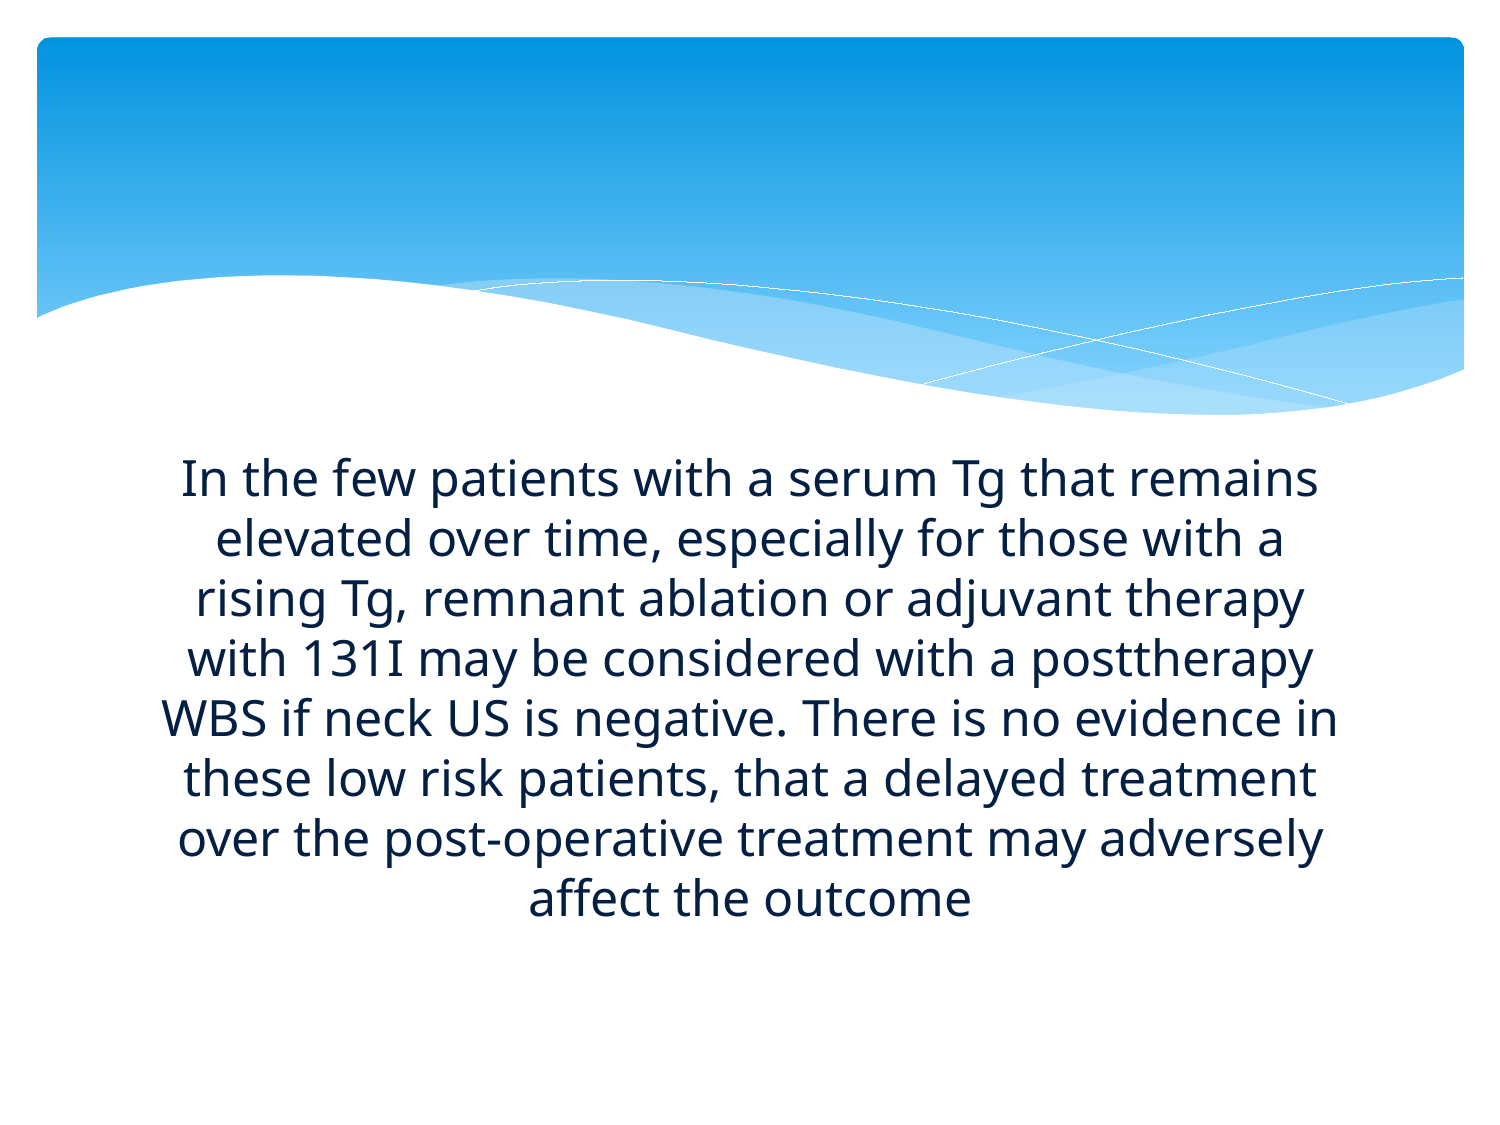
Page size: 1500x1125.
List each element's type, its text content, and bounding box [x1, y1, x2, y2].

list In the few patients with a serum Tg that remains elevated over time, especially for those with a rising Tg, remnant ablation or adjuvant therapy with 131I may be considered with a posttherapy WBS if neck US is negative. There is no evidence in these low risk patients, that a delayed treatment over the post-operative treatment may adversely affect the outcome [143, 438, 1359, 1005]
